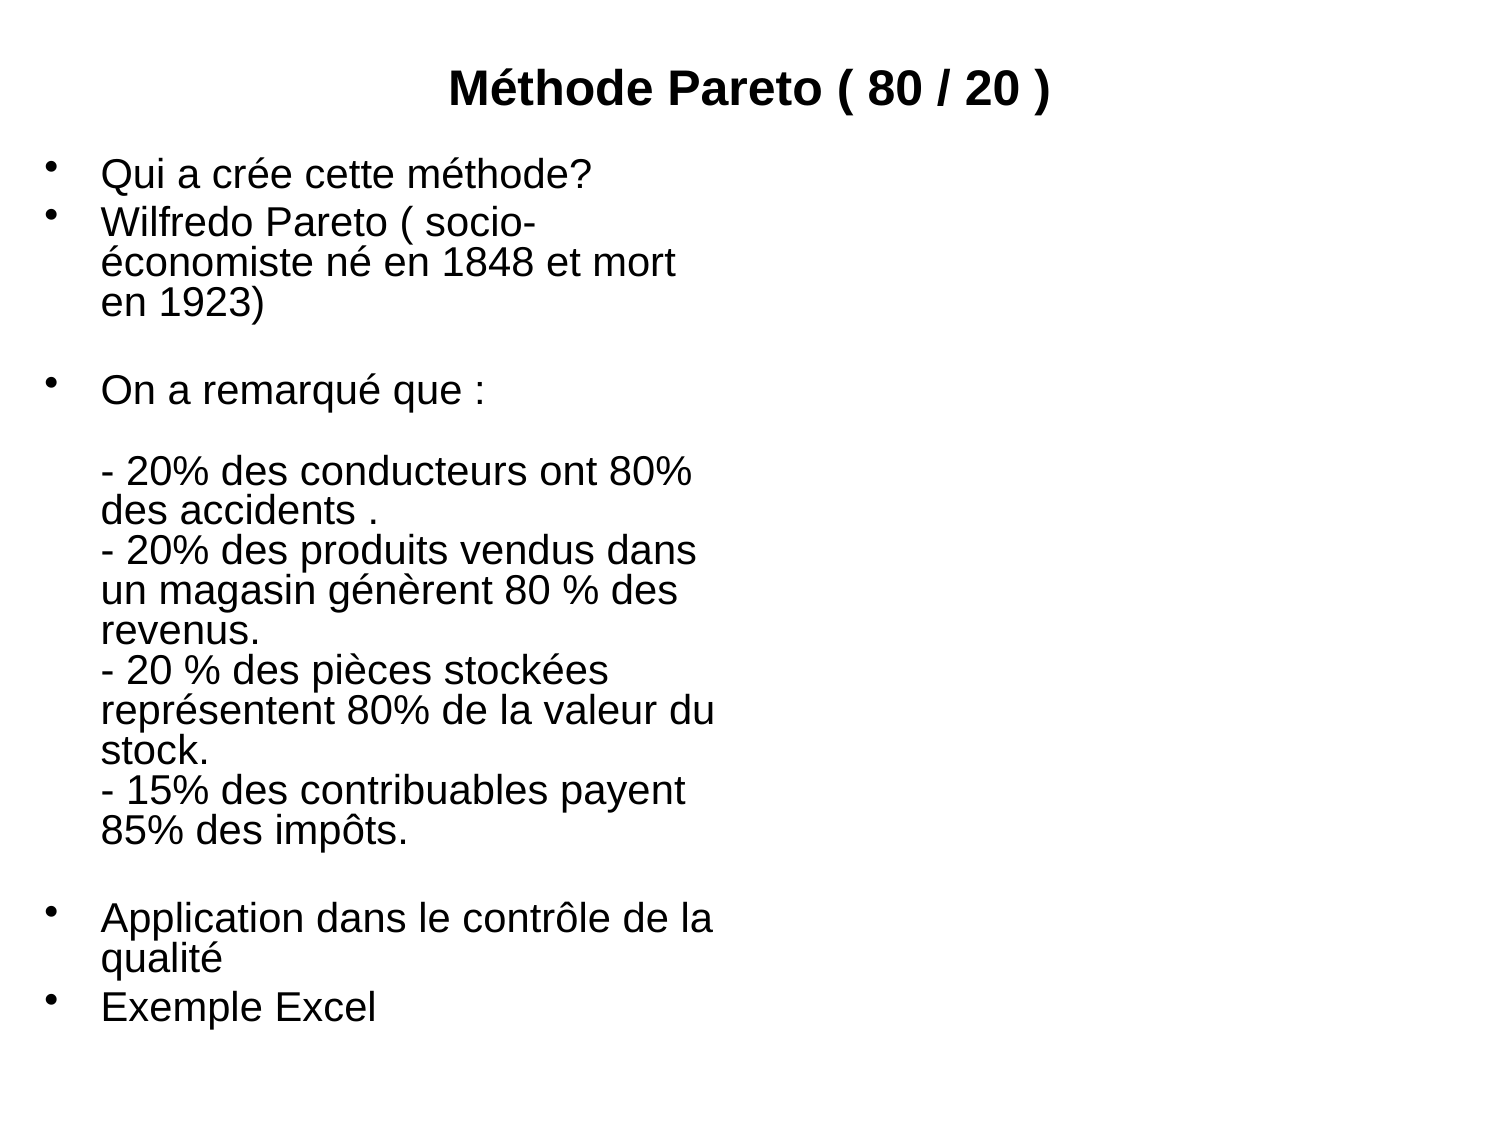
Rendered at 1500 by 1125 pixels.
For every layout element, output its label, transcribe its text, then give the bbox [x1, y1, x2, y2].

title Méthode Pareto ( 80 / 20 ) [74, 44, 1426, 126]
list Qui a crée cette méthode? Wilfredo Pareto ( socio-économiste né en 1848 et mort en 1923) On a remarqué que : - 20% des conducteurs ont 80% des accidents . - 20% des produits vendus dans un magasin génèrent 80 % des revenus. - 20 % des pièces stockées représentent 80% de la valeur du stock. - 15% des contribuables payent 85% des impôts. Application dans le contrôle de la qualité Exemple Excel [29, 148, 738, 1071]
